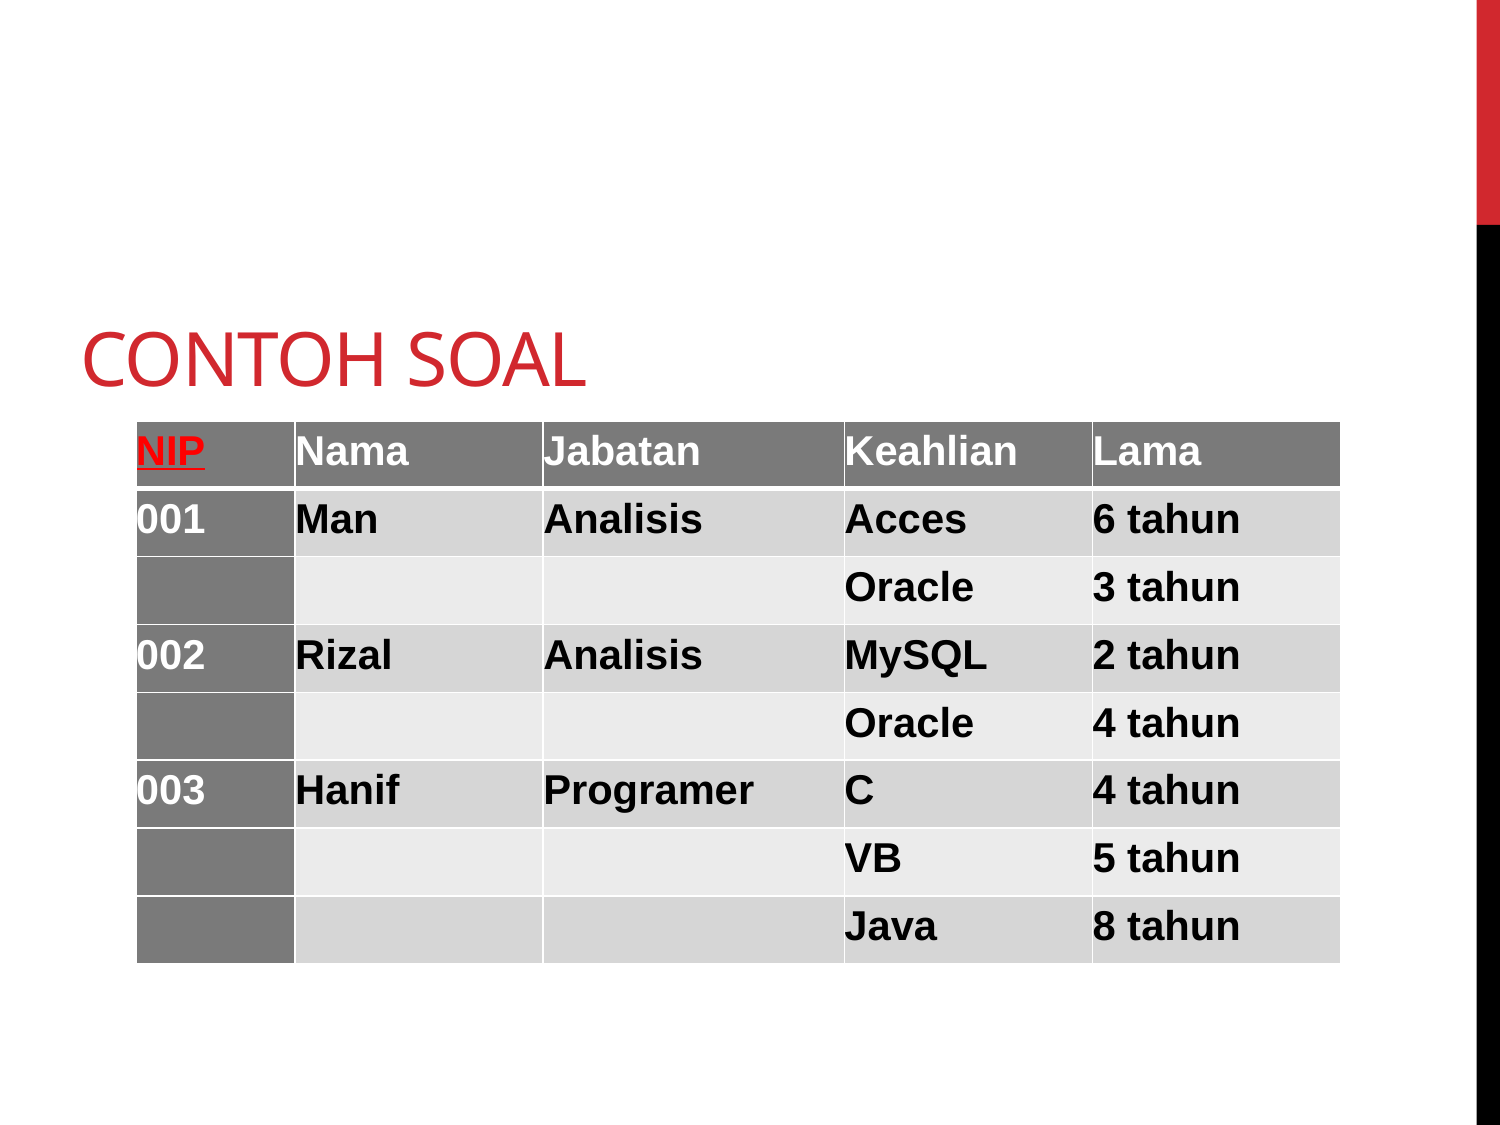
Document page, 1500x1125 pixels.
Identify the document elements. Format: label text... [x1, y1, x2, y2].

table_cell [544, 897, 844, 963]
table_cell [544, 557, 844, 624]
table_cell [296, 693, 542, 759]
table_cell 8 tahun [1093, 897, 1340, 963]
table_cell Java [845, 897, 1092, 963]
table_cell 003 [137, 761, 294, 827]
table_cell [137, 557, 294, 624]
table_header NIP [137, 422, 294, 486]
table_cell Acces [845, 491, 1092, 556]
table_cell [296, 557, 542, 624]
table_cell 2 tahun [1093, 625, 1340, 692]
table_cell [544, 693, 844, 759]
table_cell 6 tahun [1093, 491, 1340, 556]
table_header Lama [1093, 422, 1340, 486]
table_cell 002 [137, 625, 294, 692]
table_cell [296, 897, 542, 963]
table_cell C [845, 761, 1092, 827]
table_cell Hanif [296, 761, 542, 827]
table_cell Rizal [296, 625, 542, 692]
table_header Nama [296, 422, 542, 486]
table_cell Oracle [845, 557, 1092, 624]
table_cell Analisis [544, 491, 844, 556]
table_cell 5 tahun [1093, 829, 1340, 895]
table_cell Oracle [845, 693, 1092, 759]
table_cell [137, 897, 294, 963]
table_header Keahlian [845, 422, 1092, 486]
table_cell [544, 829, 844, 895]
table_cell 4 tahun [1093, 761, 1340, 827]
table_cell [137, 693, 294, 759]
table_cell MySQL [845, 625, 1092, 692]
table_cell Programer [544, 761, 844, 827]
table_cell VB [845, 829, 1092, 895]
title Contoh soal [64, 184, 1015, 410]
table_cell [296, 829, 542, 895]
table_cell 4 tahun [1093, 693, 1340, 759]
table_header Jabatan [544, 422, 844, 486]
table_cell 001 [137, 491, 294, 556]
table_cell [137, 829, 294, 895]
table_cell 3 tahun [1093, 557, 1340, 624]
table_cell Man [296, 491, 542, 556]
table_cell Analisis [544, 625, 844, 692]
